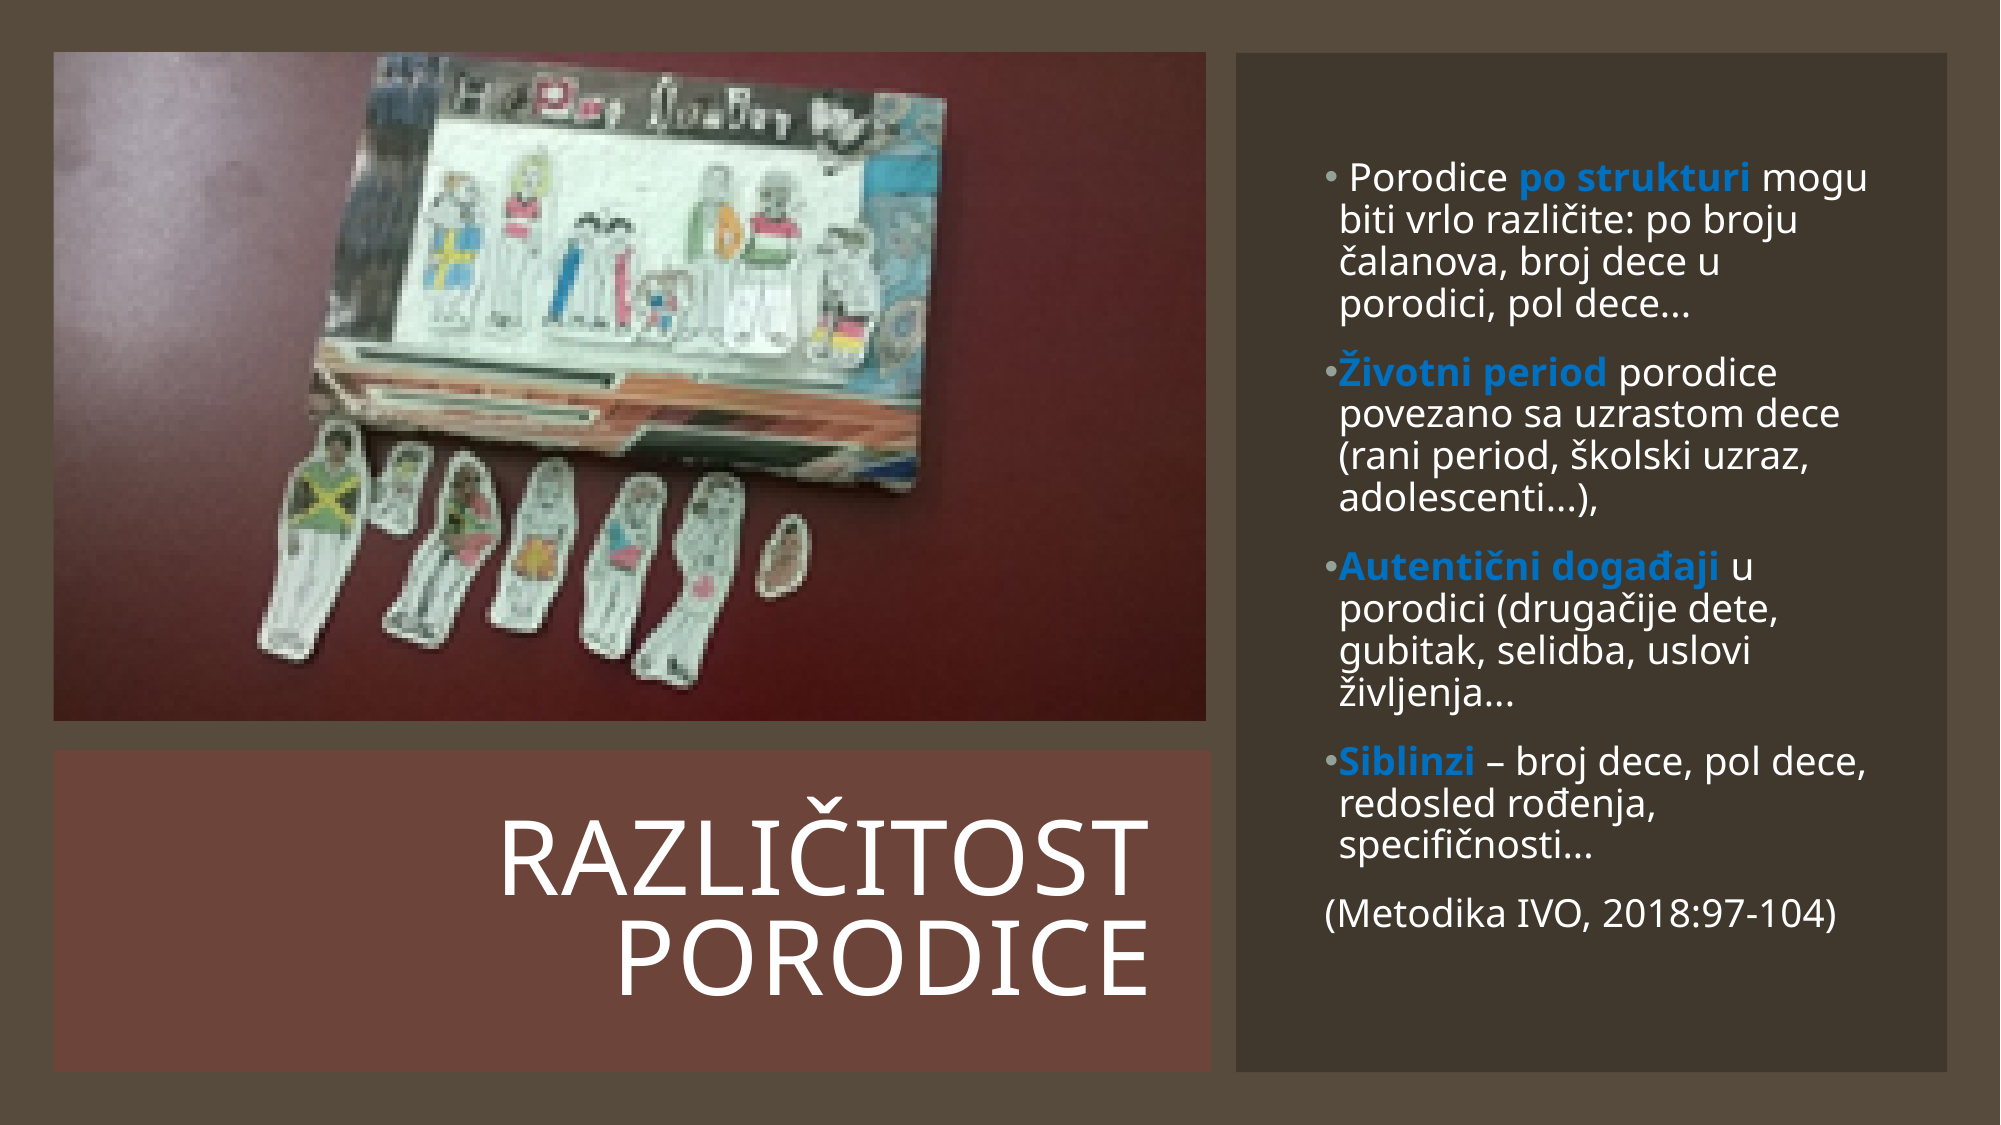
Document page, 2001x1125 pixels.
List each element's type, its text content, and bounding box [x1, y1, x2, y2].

list Porodice po strukturi mogu biti vrlo različite: po broju čalanova, broj dece u porodici, pol dece... Životni period porodice povezano sa uzrastom dece (rani period, školski uzraz, adolescenti...), Autentični događaji u porodici (drugačije dete, gubitak, selidba, uslovi življenja... Siblinzi – broj dece, pol dece, redosled rođenja, specifičnosti... (Metodika IVO, 2018:97-104) [1317, 150, 1879, 947]
text_box [52, 749, 1213, 1073]
title Različitost porodice [85, 782, 1168, 1049]
text_box [1235, 51, 1948, 1074]
picture [53, 52, 1212, 727]
